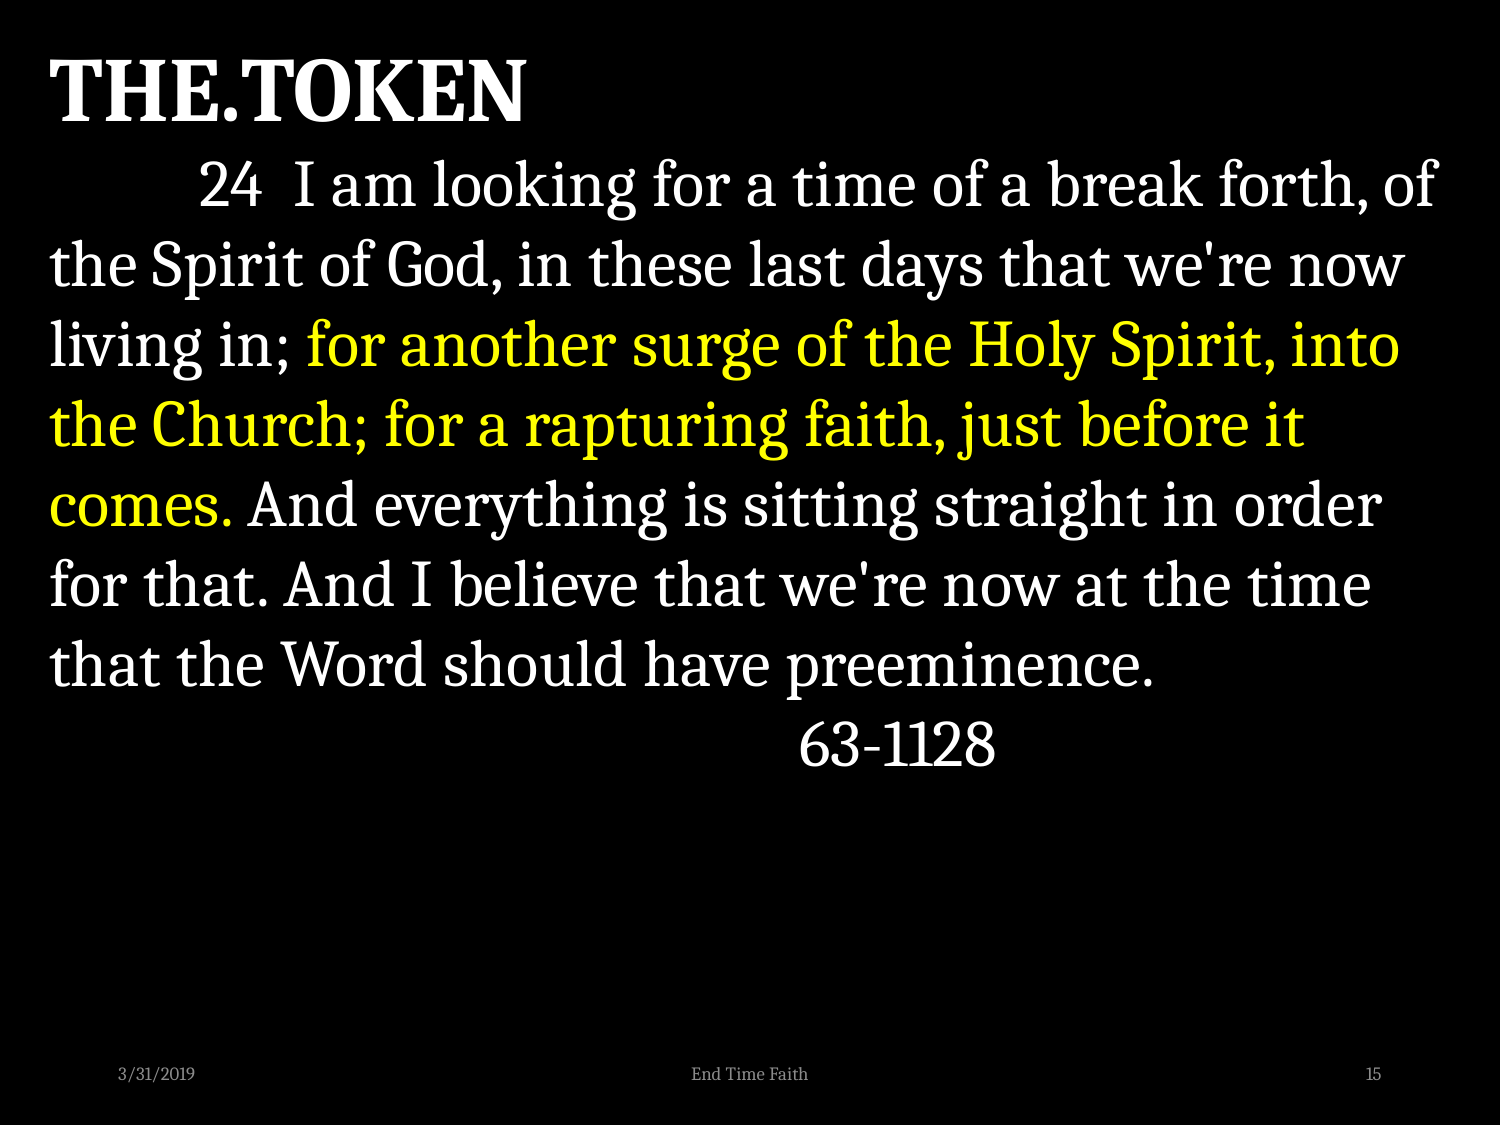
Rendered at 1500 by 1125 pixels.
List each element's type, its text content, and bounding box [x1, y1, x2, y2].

footer End Time Faith [496, 1042, 1004, 1103]
slide_number 15 [1059, 1042, 1397, 1103]
text_box THE.TOKEN 24 I am looking for a time of a break forth, of the Spirit of God, in these last days that we're now living in; for another surge of the Holy Spirit, into the Church; for a rapturing faith, just before it comes. And everything is sitting straight in order for that. And I believe that we're now at the time that the Word should have preeminence. 63-1128 [34, 22, 1474, 787]
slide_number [103, 1042, 441, 1103]
